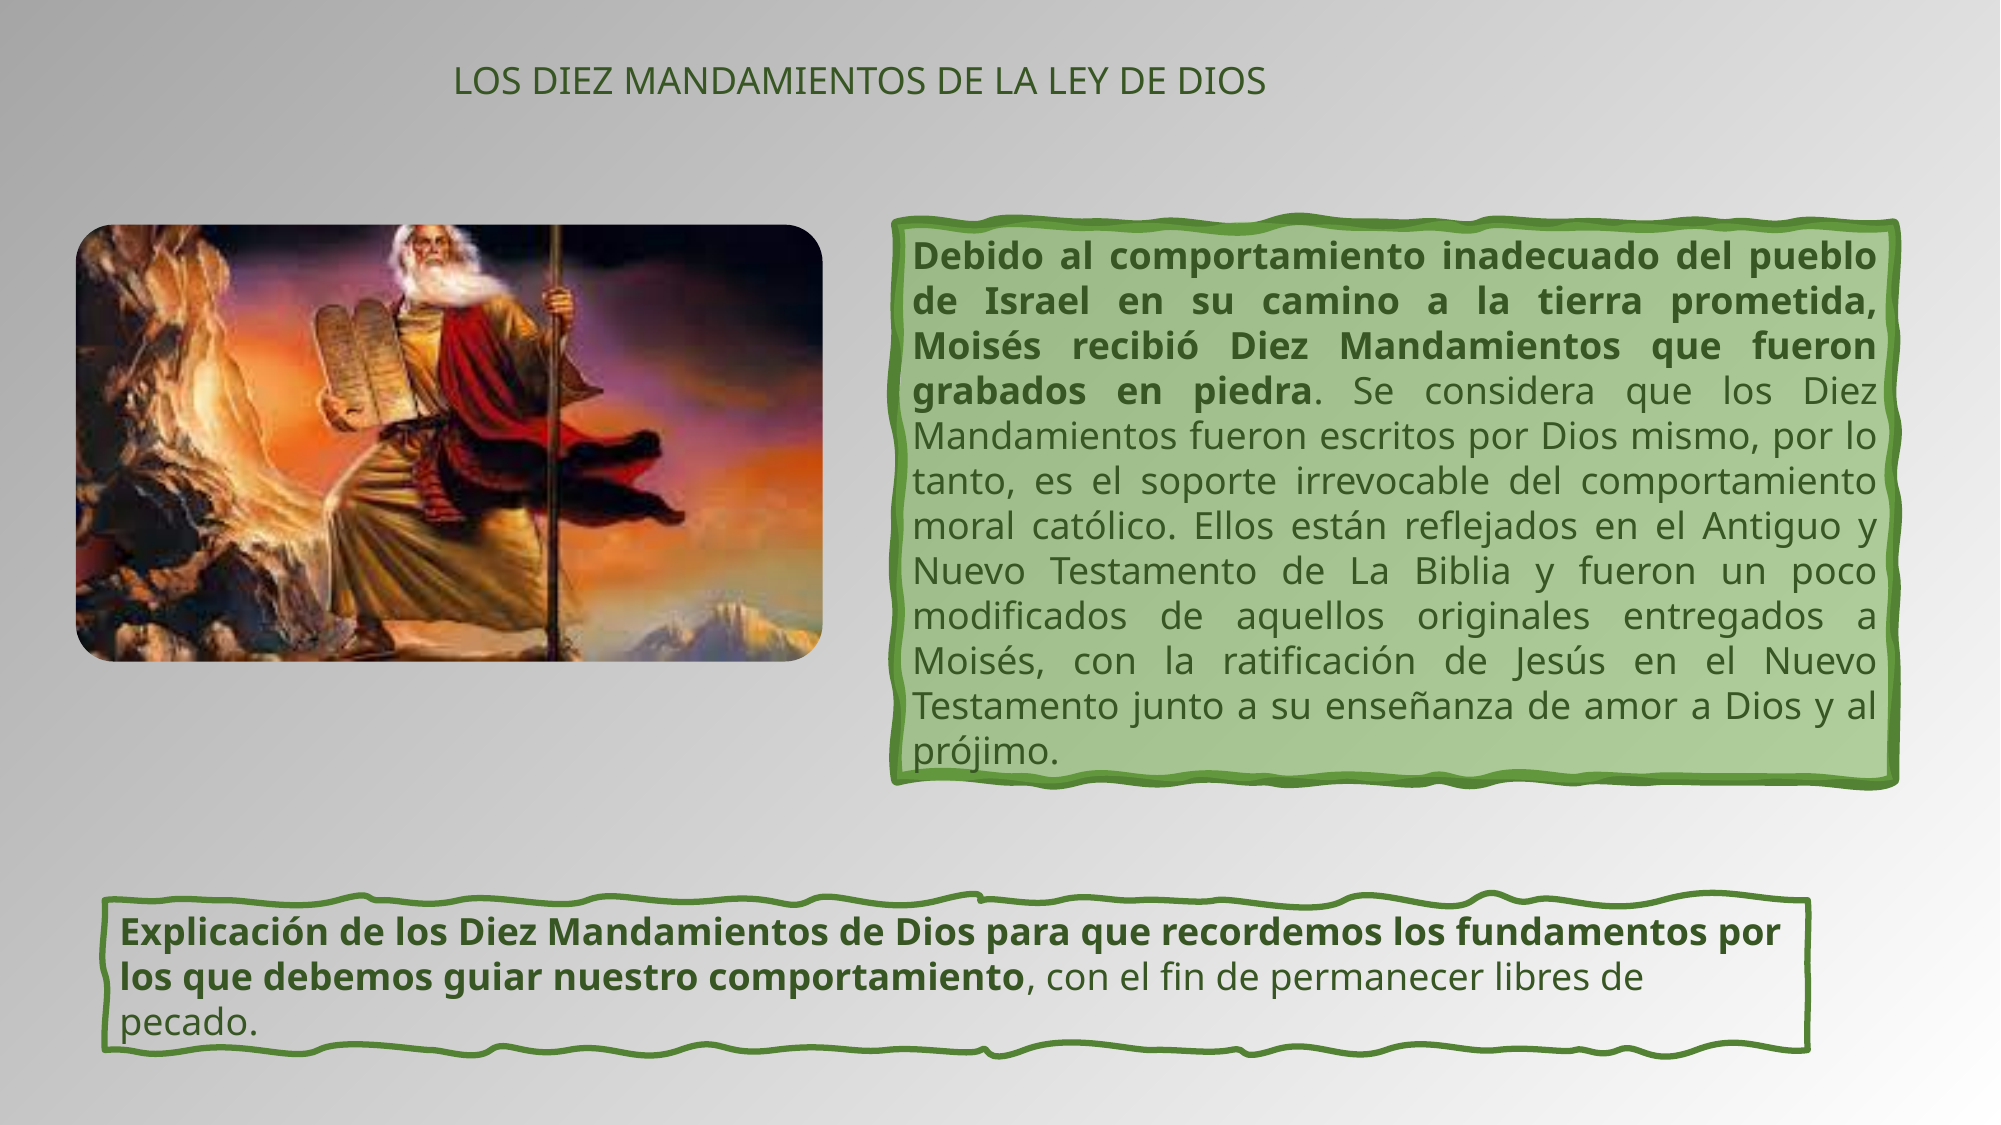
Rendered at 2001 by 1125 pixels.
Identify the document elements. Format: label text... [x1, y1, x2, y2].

picture [75, 224, 823, 662]
text_box LOS DIEZ MANDAMIENTOS DE LA LEY DE DIOS [438, 49, 1455, 110]
text_box Debido al comportamiento inadecuado del pueblo de Israel en su camino a la tierra prometida, Moisés recibió Diez Mandamientos que fueron grabados en piedra. Se considera que los Diez Mandamientos fueron escritos por Dios mismo, por lo tanto, es el soporte irrevocable del comportamiento moral católico. Ellos están reflejados en el Antiguo y Nuevo Testamento de La Biblia y fueron un poco modificados de aquellos originales entregados a Moisés, con la ratificación de Jesús en el Nuevo Testamento junto a su enseñanza de amor a Dios y al prójimo. [893, 218, 1896, 785]
text_box Explicación de los Diez Mandamientos de Dios para que recordemos los fundamentos por los que debemos guiar nuestro comportamiento, con el fin de permanecer libres de pecado. [102, 892, 1809, 1057]
